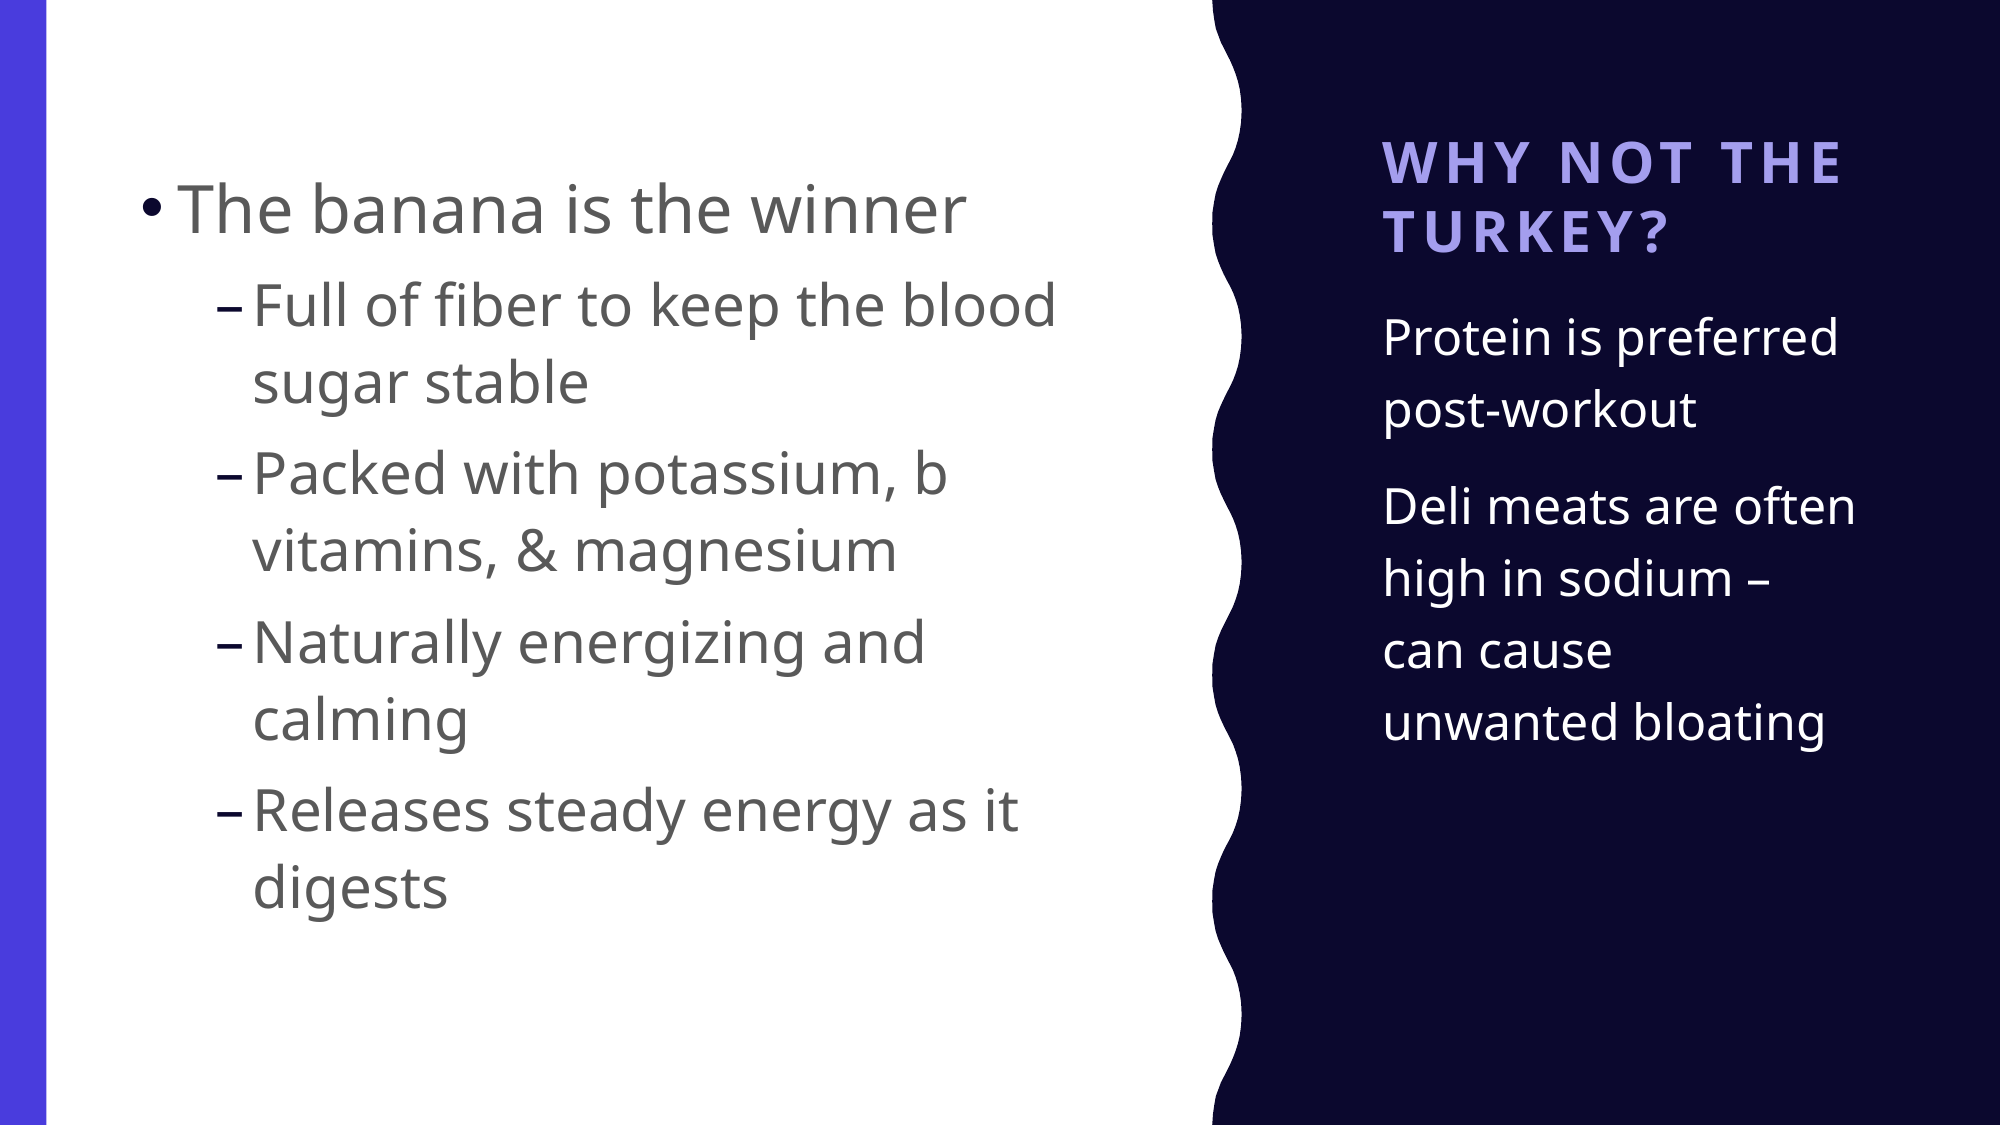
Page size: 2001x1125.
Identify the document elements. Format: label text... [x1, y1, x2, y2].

list Protein is preferred post-workout Deli meats are often high in sodium – can cause unwanted bloating [1367, 285, 1875, 969]
list The banana is the winner Full of fiber to keep the blood sugar stable Packed with potassium, b vitamins, & magnesium Naturally energizing and calming Releases steady energy as it digests [125, 151, 1136, 969]
title Why not the turkey? [1367, 75, 1875, 272]
